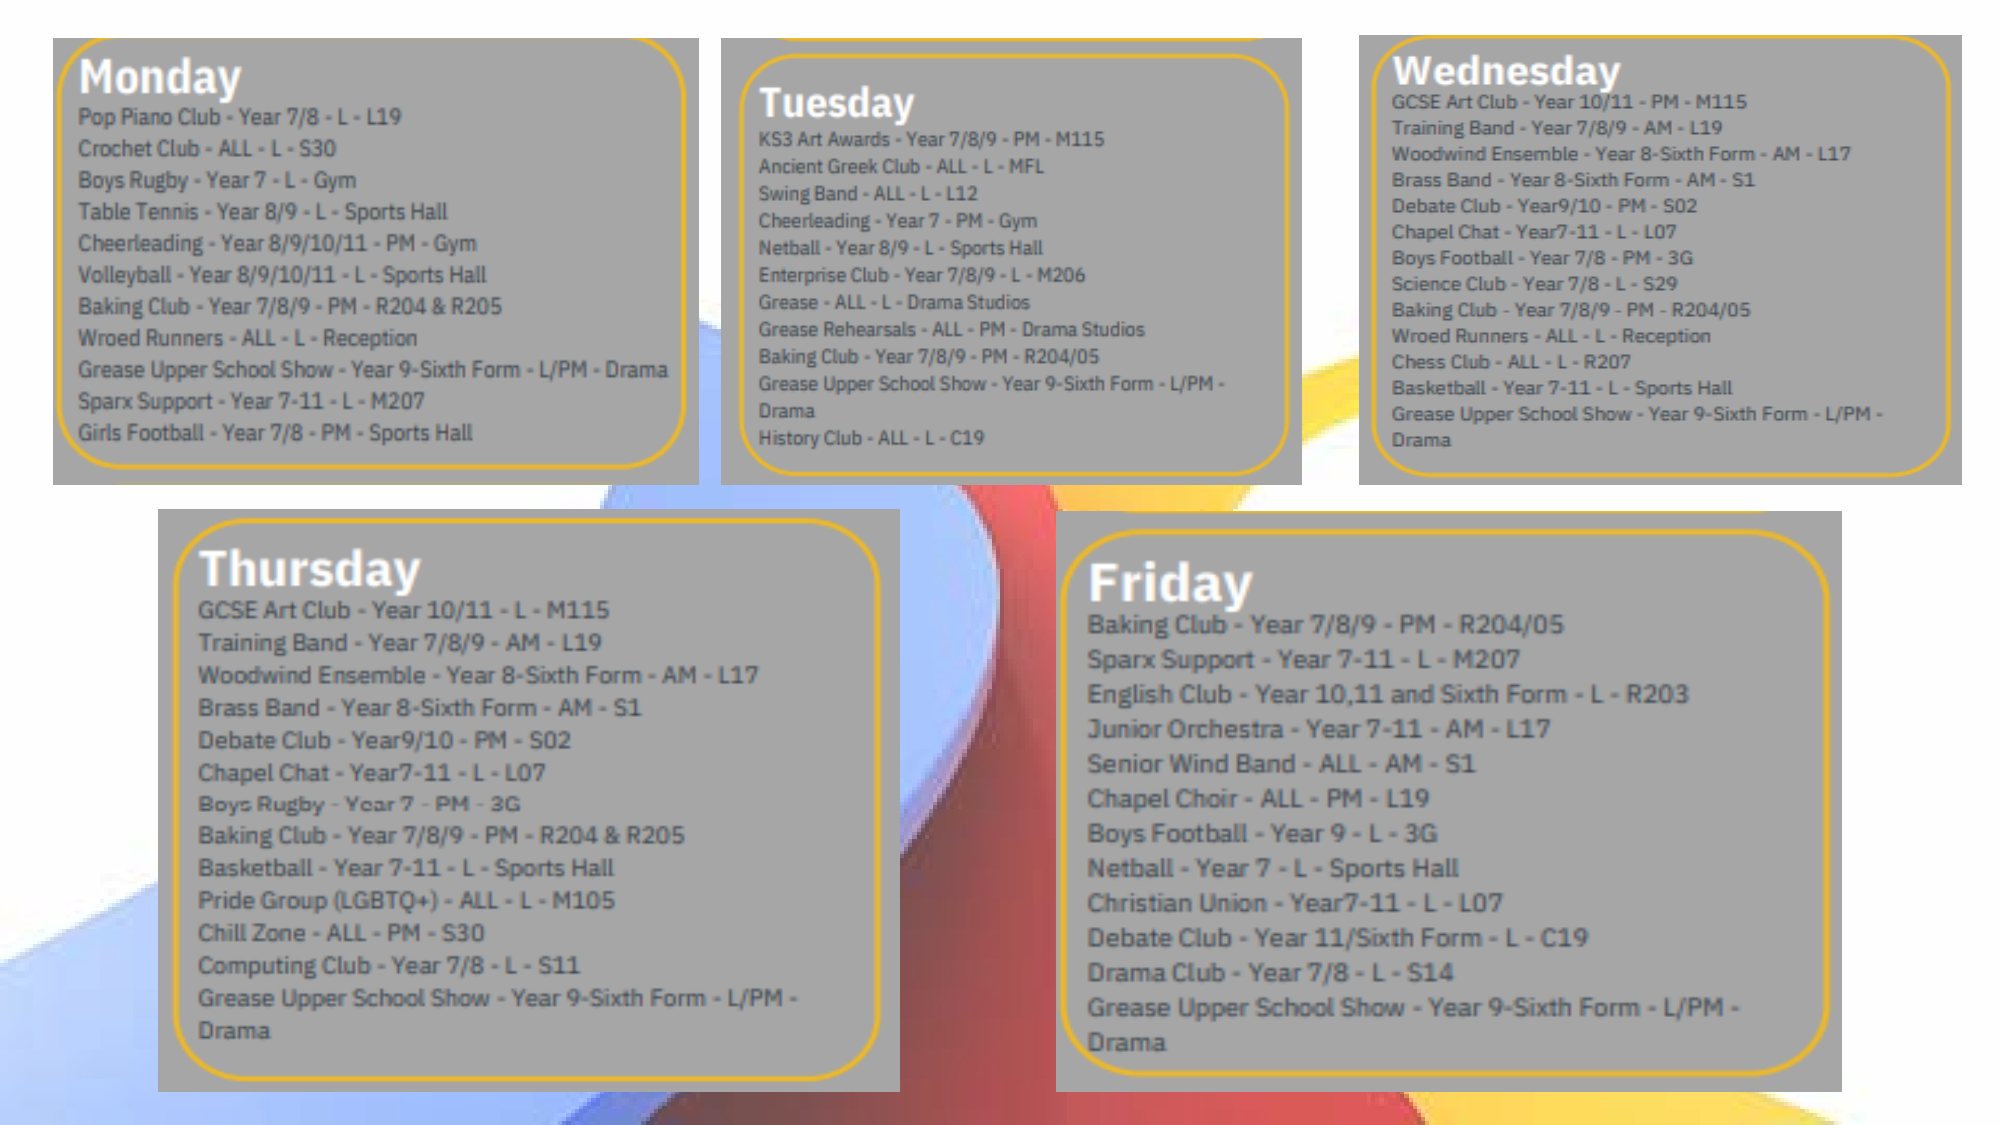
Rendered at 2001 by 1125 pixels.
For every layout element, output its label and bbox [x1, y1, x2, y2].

picture [158, 509, 900, 1092]
picture [1056, 511, 1842, 1092]
picture [1359, 35, 1962, 485]
picture [721, 38, 1302, 485]
picture [52, 38, 699, 485]
